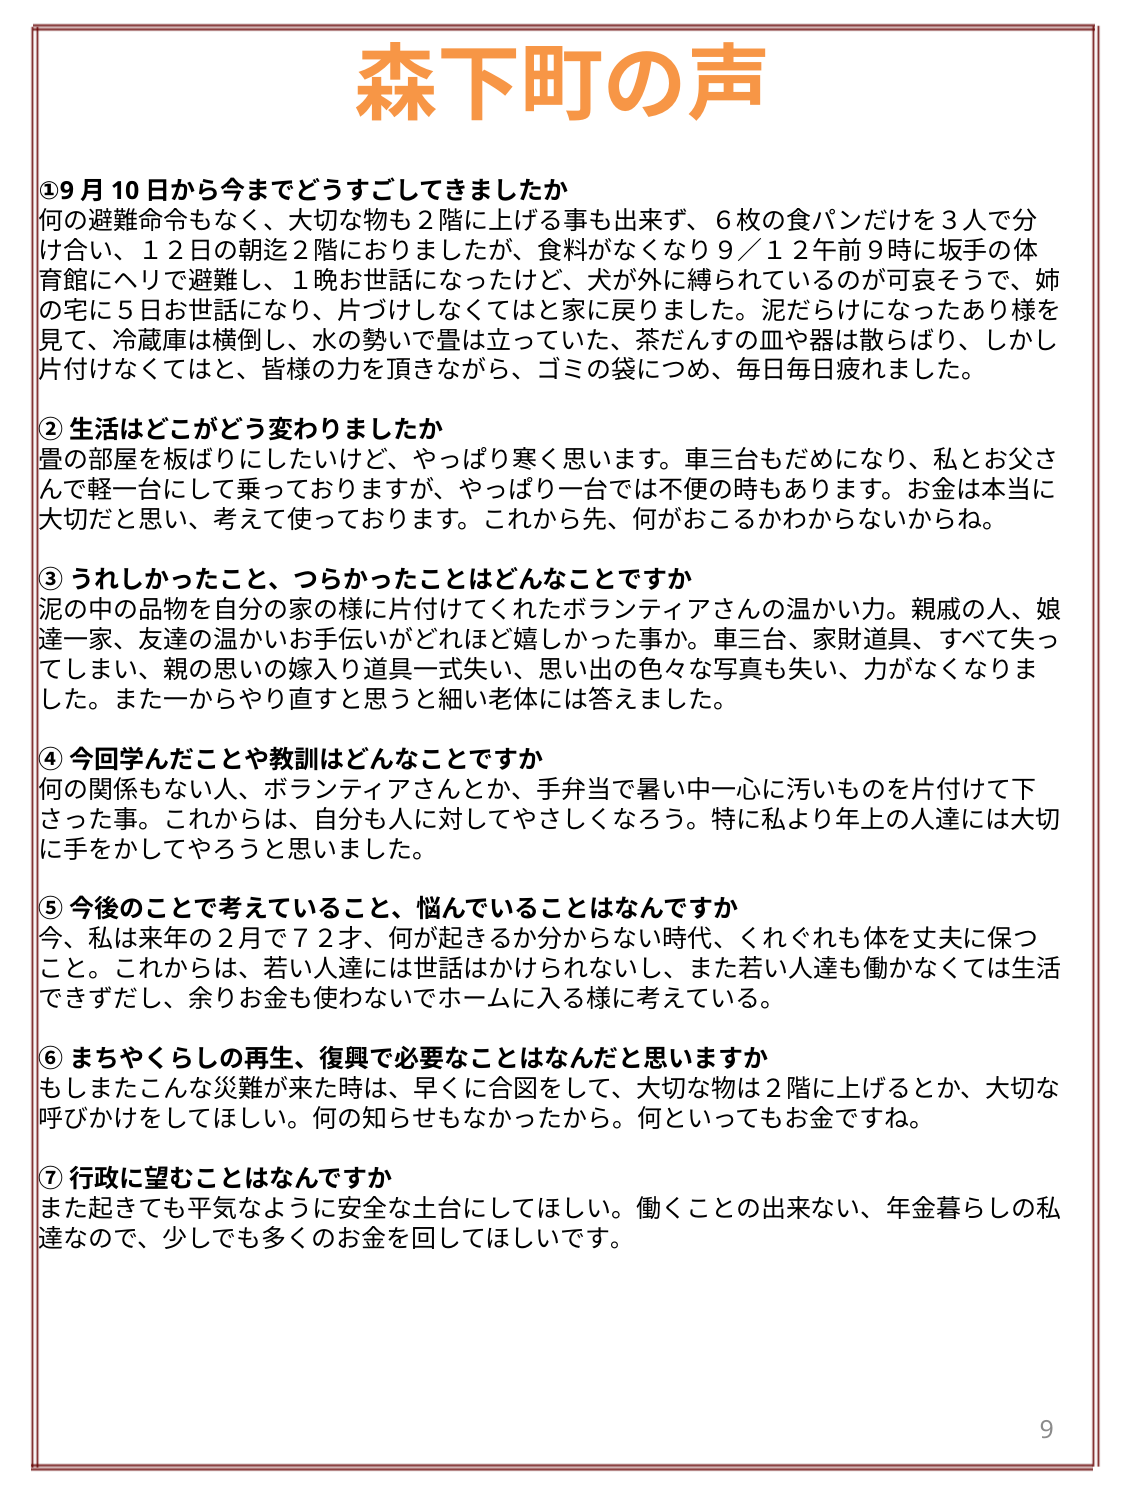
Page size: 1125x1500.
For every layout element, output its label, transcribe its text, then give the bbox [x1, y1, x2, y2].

slide_number 9 [806, 1390, 1069, 1471]
list ①9月10日から今までどうすごしてきましたか 何の避難命令もなく、大切な物も２階に上げる事も出来ず、６枚の食パンだけを３人で分け合い、１２日の朝迄２階におりましたが、食料がなくなり９／１２午前９時に坂手の体育館にヘリで避難し、１晩お世話になったけど、犬が外に縛られているのが可哀そうで、姉の宅に５日お世話になり、片づけしなくてはと家に戻りました。泥だらけになったあり様を見て、冷蔵庫は横倒し、水の勢いで畳は立っていた、茶だんすの皿や器は散らばり、しかし片付けなくてはと、皆様の力を頂きながら、ゴミの袋につめ、毎日毎日疲れました。 ②生活はどこがどう変わりましたか 畳の部屋を板ばりにしたいけど、やっぱり寒く思います。車三台もだめになり、私とお父さんで軽一台にして乗っておりますが、やっぱり一台では不便の時もあります。お金は本当に大切だと思い、考えて使っております。これから先、何がおこるかわからないからね。 ③うれしかったこと、つらかったことはどんなことですか 泥の中の品物を自分の家の様に片付けてくれたボランティアさんの温かい力。親戚の人、娘達一家、友達の温かいお手伝いがどれほど嬉しかった事か。車三台、家財道具、すべて失ってしまい、親の思いの嫁入り道具一式失い、思い出の色々な写真も失い、力がなくなりました。また一からやり直すと思うと細い老体には答えました。 ④今回学んだことや教訓はどんなことですか 何の関係もない人、ボランティアさんとか、手弁当で暑い中一心に汚いものを片付けて下さった事。これからは、自分も人に対してやさしくなろう。特に私より年上の人達には大切に手をかしてやろうと思いました。 ⑤今後のことで考えていること、悩んでいることはなんですか 今、私は来年の２月で７２才、何が起きるか分からない時代、くれぐれも体を丈夫に保つこと。これからは、若い人達には世話はかけられないし、また若い人達も働かなくては生活できずだし、余りお金も使わないでホームに入る様に考えている。 ⑥まちやくらしの再生、復興で必要なことはなんだと思いますか もしまたこんな災難が来た時は、早くに合図をして、大切な物は２階に上げるとか、大切な呼びかけをしてほしい。何の知らせもなかったから。何といってもお金ですね。 ⑦行政に望むことはなんですか また起きても平気なように安全な土台にしてほしい。働くことの出来ない、年金暮らしの私達なので、少しでも多くのお金を回してほしいです。 [30, 159, 1071, 1340]
title 森下町の声 [267, 0, 858, 159]
picture [22, 17, 1106, 1476]
